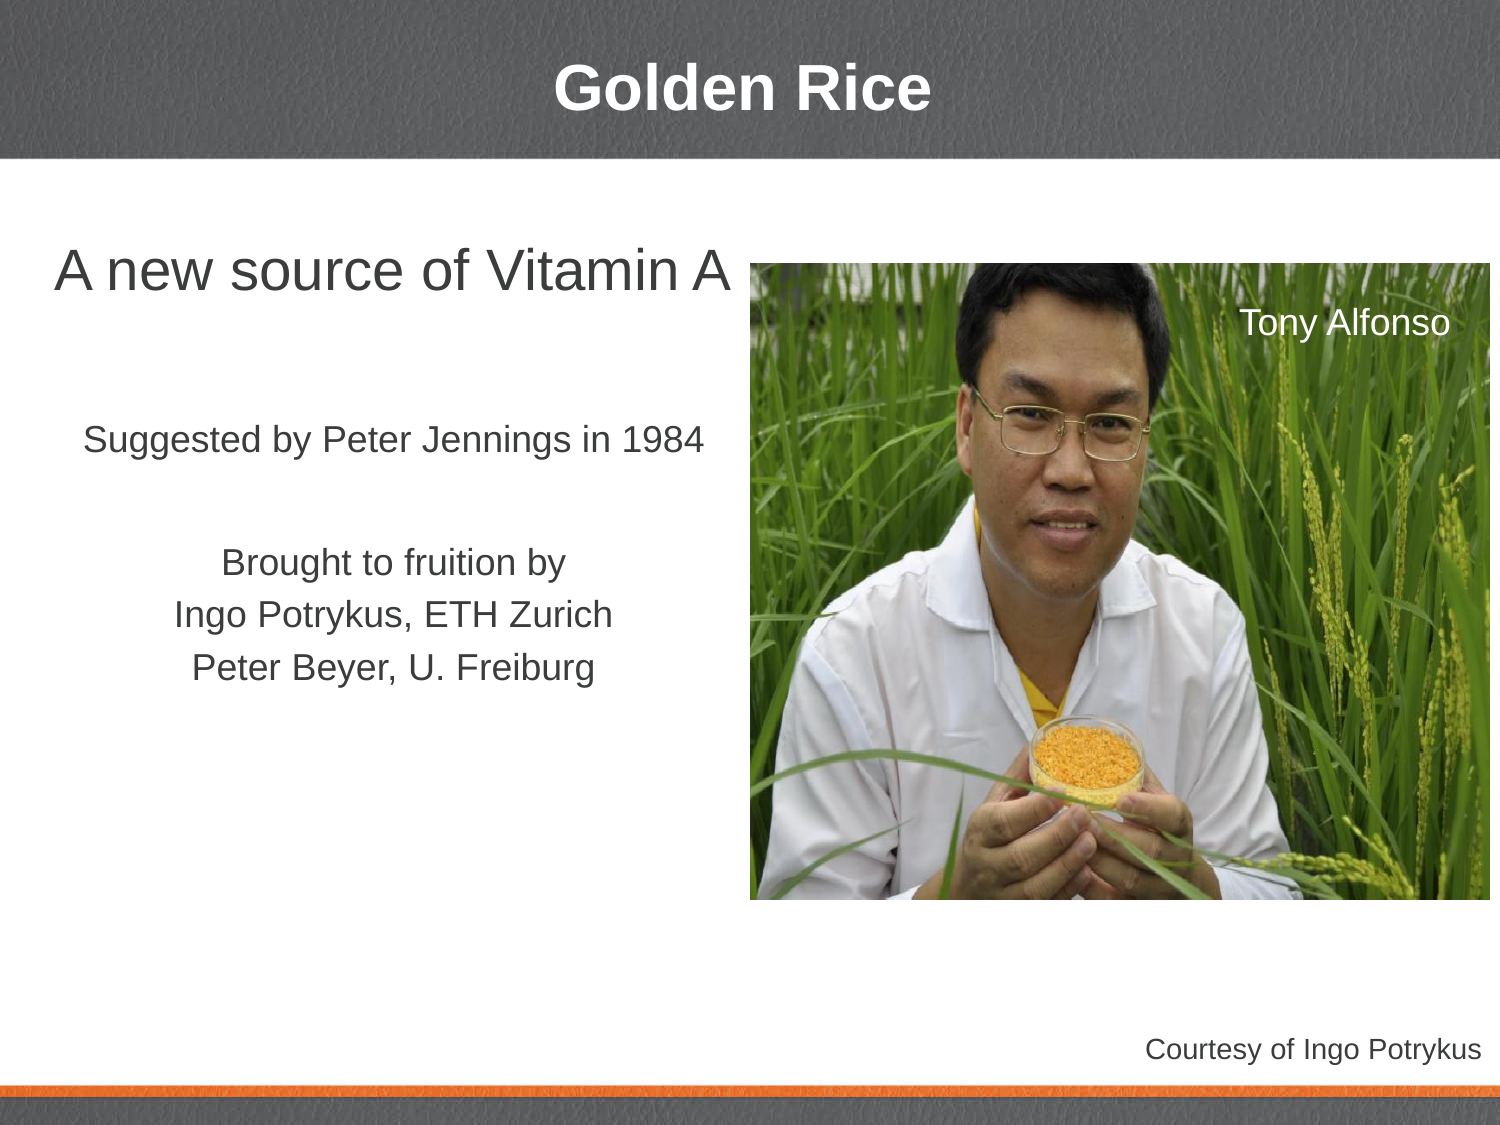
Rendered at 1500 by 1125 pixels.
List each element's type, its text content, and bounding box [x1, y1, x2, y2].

list A new source of Vitamin A Suggested by Peter Jennings in 1984 Brought to fruition by Ingo Potrykus, ETH Zurich Peter Beyer, U. Freiburg [37, 224, 750, 913]
text_box Courtesy of Ingo Potrykus [1130, 1023, 1500, 1074]
title Golden Rice [538, 37, 1000, 132]
picture [0, 0, 1500, 1125]
